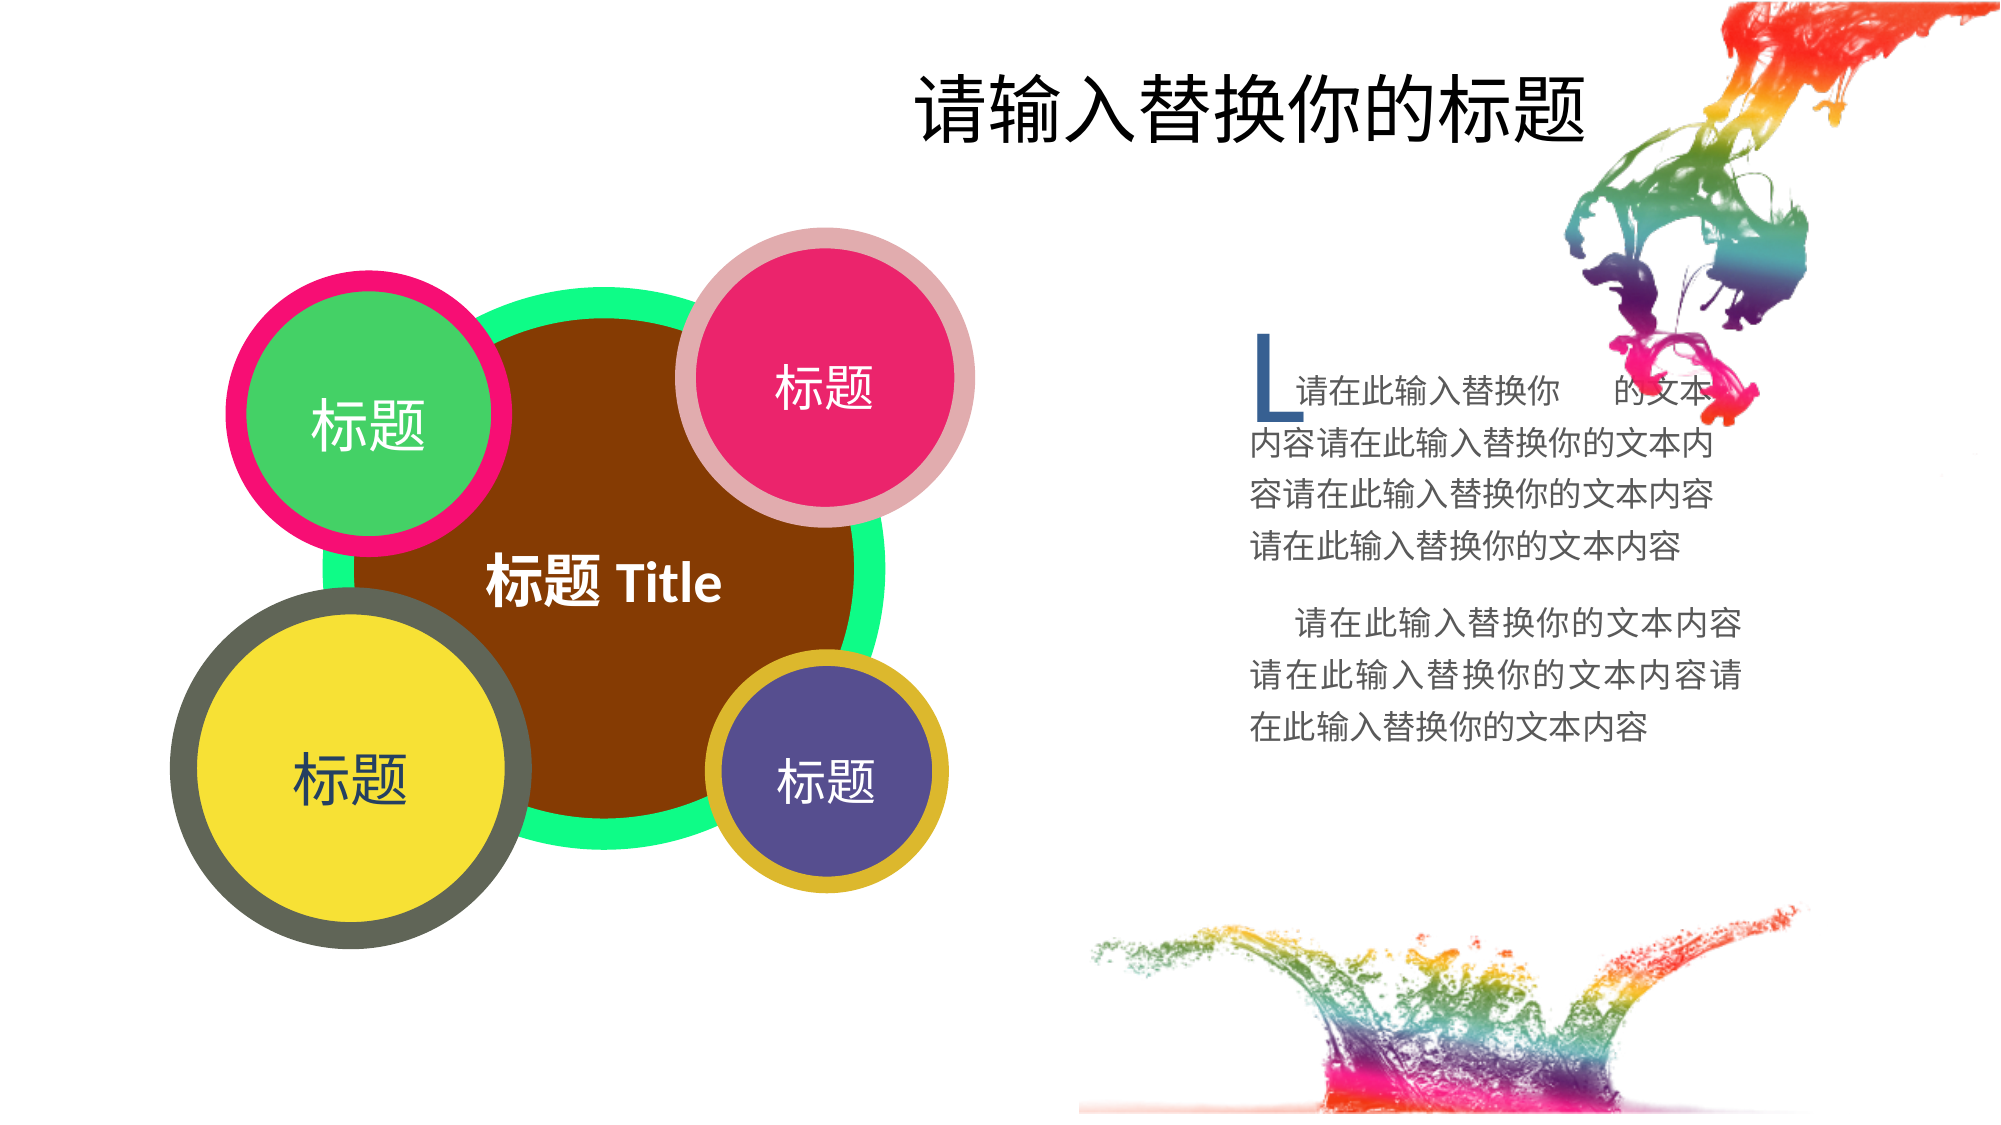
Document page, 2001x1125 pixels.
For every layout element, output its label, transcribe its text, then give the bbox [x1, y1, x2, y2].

text_box 请输入替换你的标题 [897, 54, 1561, 160]
picture [1561, 0, 2000, 477]
text_box 标题 [235, 280, 502, 547]
text_box 标题 [183, 600, 519, 936]
text_box 请在此输入替换你 的文本内容请在此输入替换你的文本内容请在此输入替换你的文本内容请在此输入替换你的文本内容 请在此输入替换你的文本内容请在此输入替换你的文本内容请在此输入替换你的文本内容 [1249, 357, 1744, 884]
text_box L [1226, 266, 1327, 469]
text_box 标题Title [338, 302, 870, 835]
picture [1079, 884, 1853, 1114]
text_box 标题 [713, 657, 941, 885]
text_box 标题 [685, 237, 965, 518]
